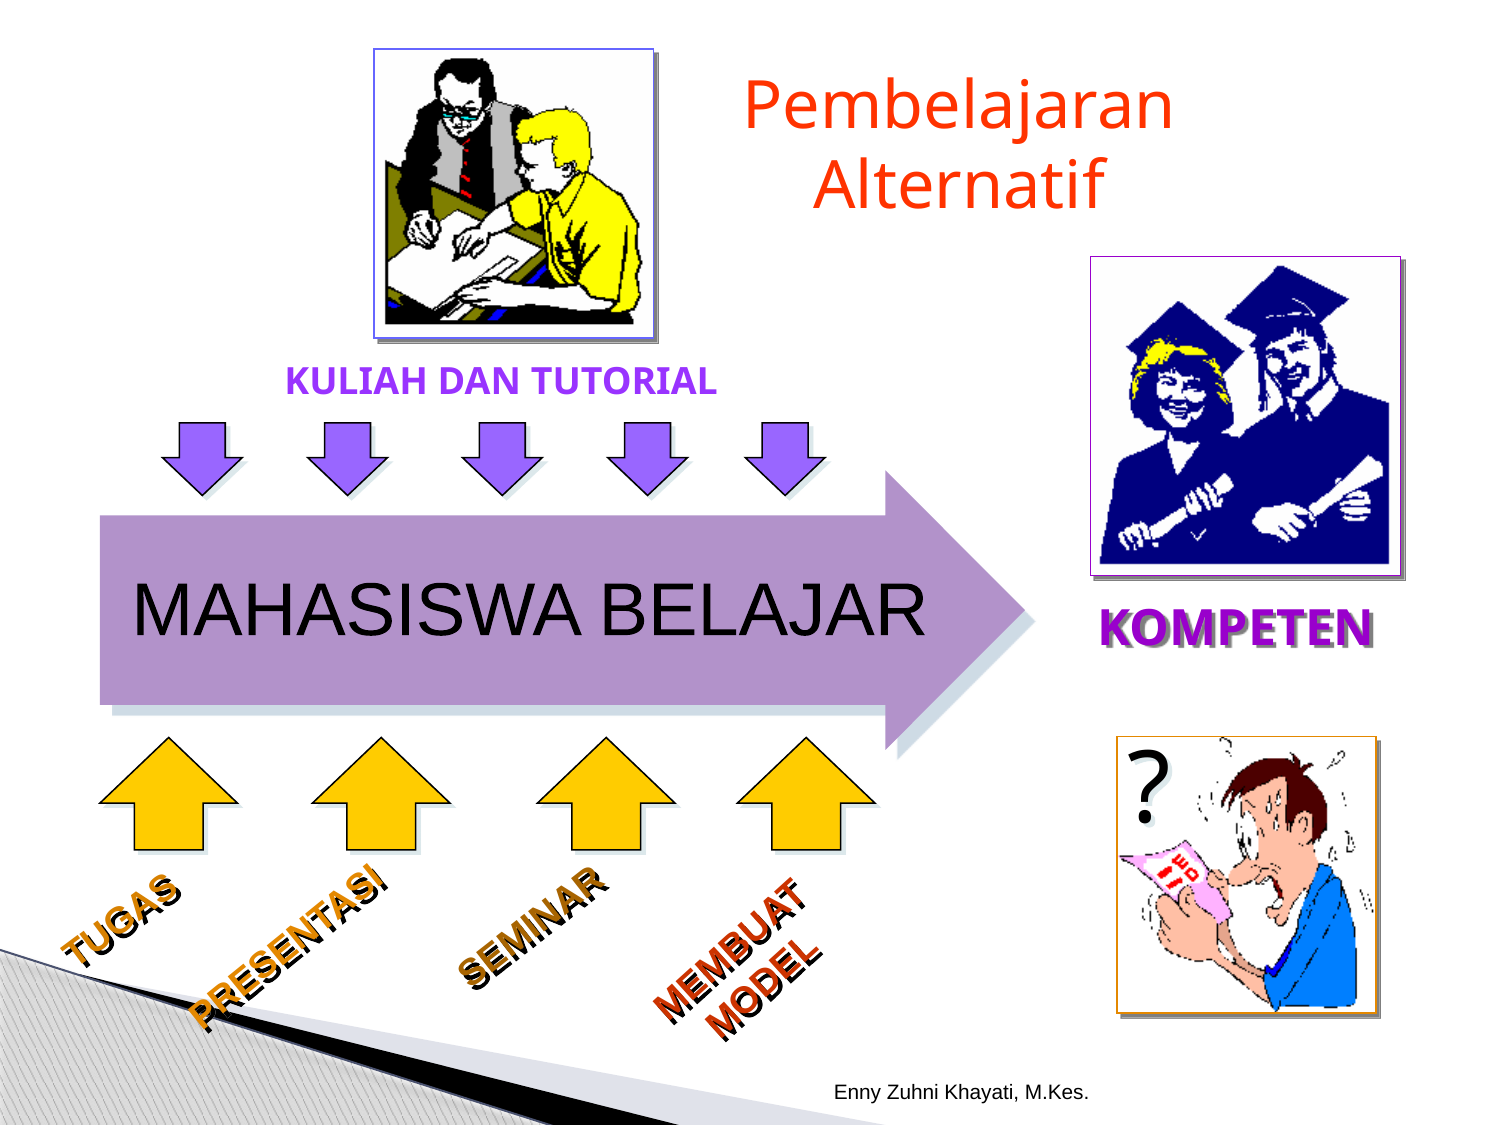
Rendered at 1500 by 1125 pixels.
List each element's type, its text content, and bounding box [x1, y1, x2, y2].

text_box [1062, 256, 1410, 663]
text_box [162, 422, 826, 496]
picture [1117, 737, 1376, 1013]
text_box ? [1112, 714, 1225, 742]
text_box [99, 469, 1026, 751]
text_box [240, 49, 763, 410]
text_box Pembelajaran Alternatif [765, 54, 1240, 230]
footer Enny Zuhni Khayati, M.Kes. [718, 1051, 1105, 1112]
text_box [37, 737, 876, 1026]
